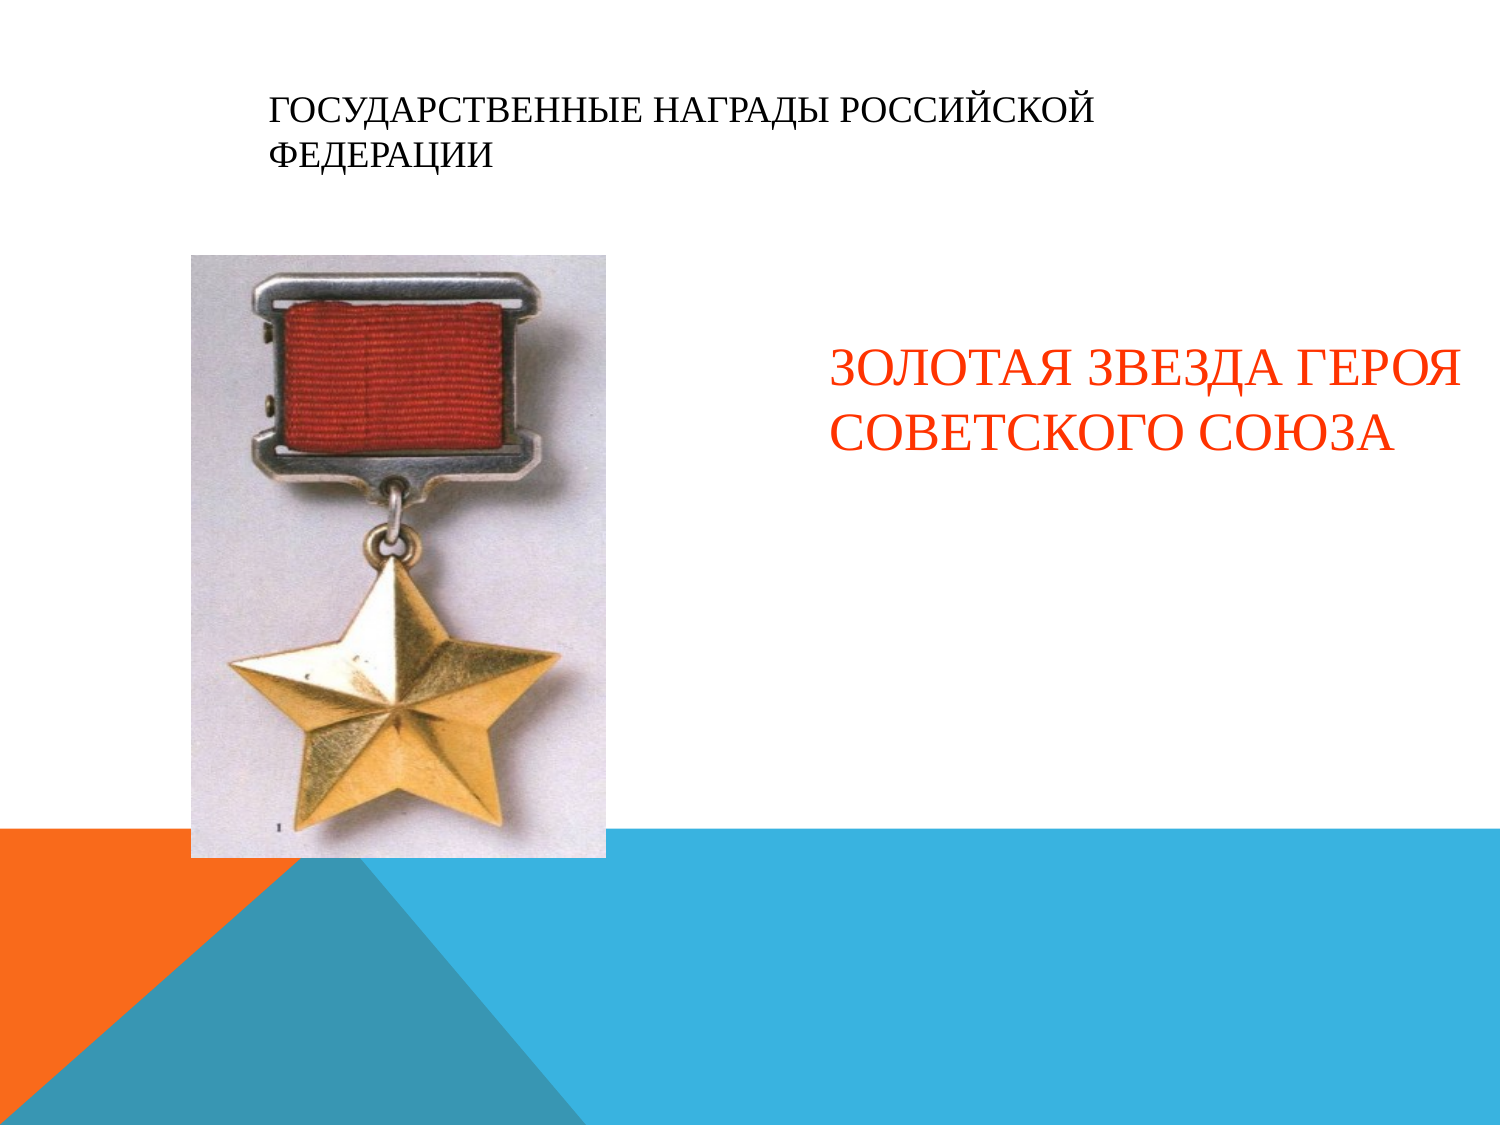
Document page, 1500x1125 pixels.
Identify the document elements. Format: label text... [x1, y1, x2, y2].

title Золотая Звезда Героя Советского Союза [814, 302, 1500, 491]
text_box ГОСУДАРСТВЕННЫЕ НАГРАДЫ РОССИЙСКОЙ ФЕДЕРАЦИИ [253, 78, 1306, 183]
picture [191, 255, 606, 858]
